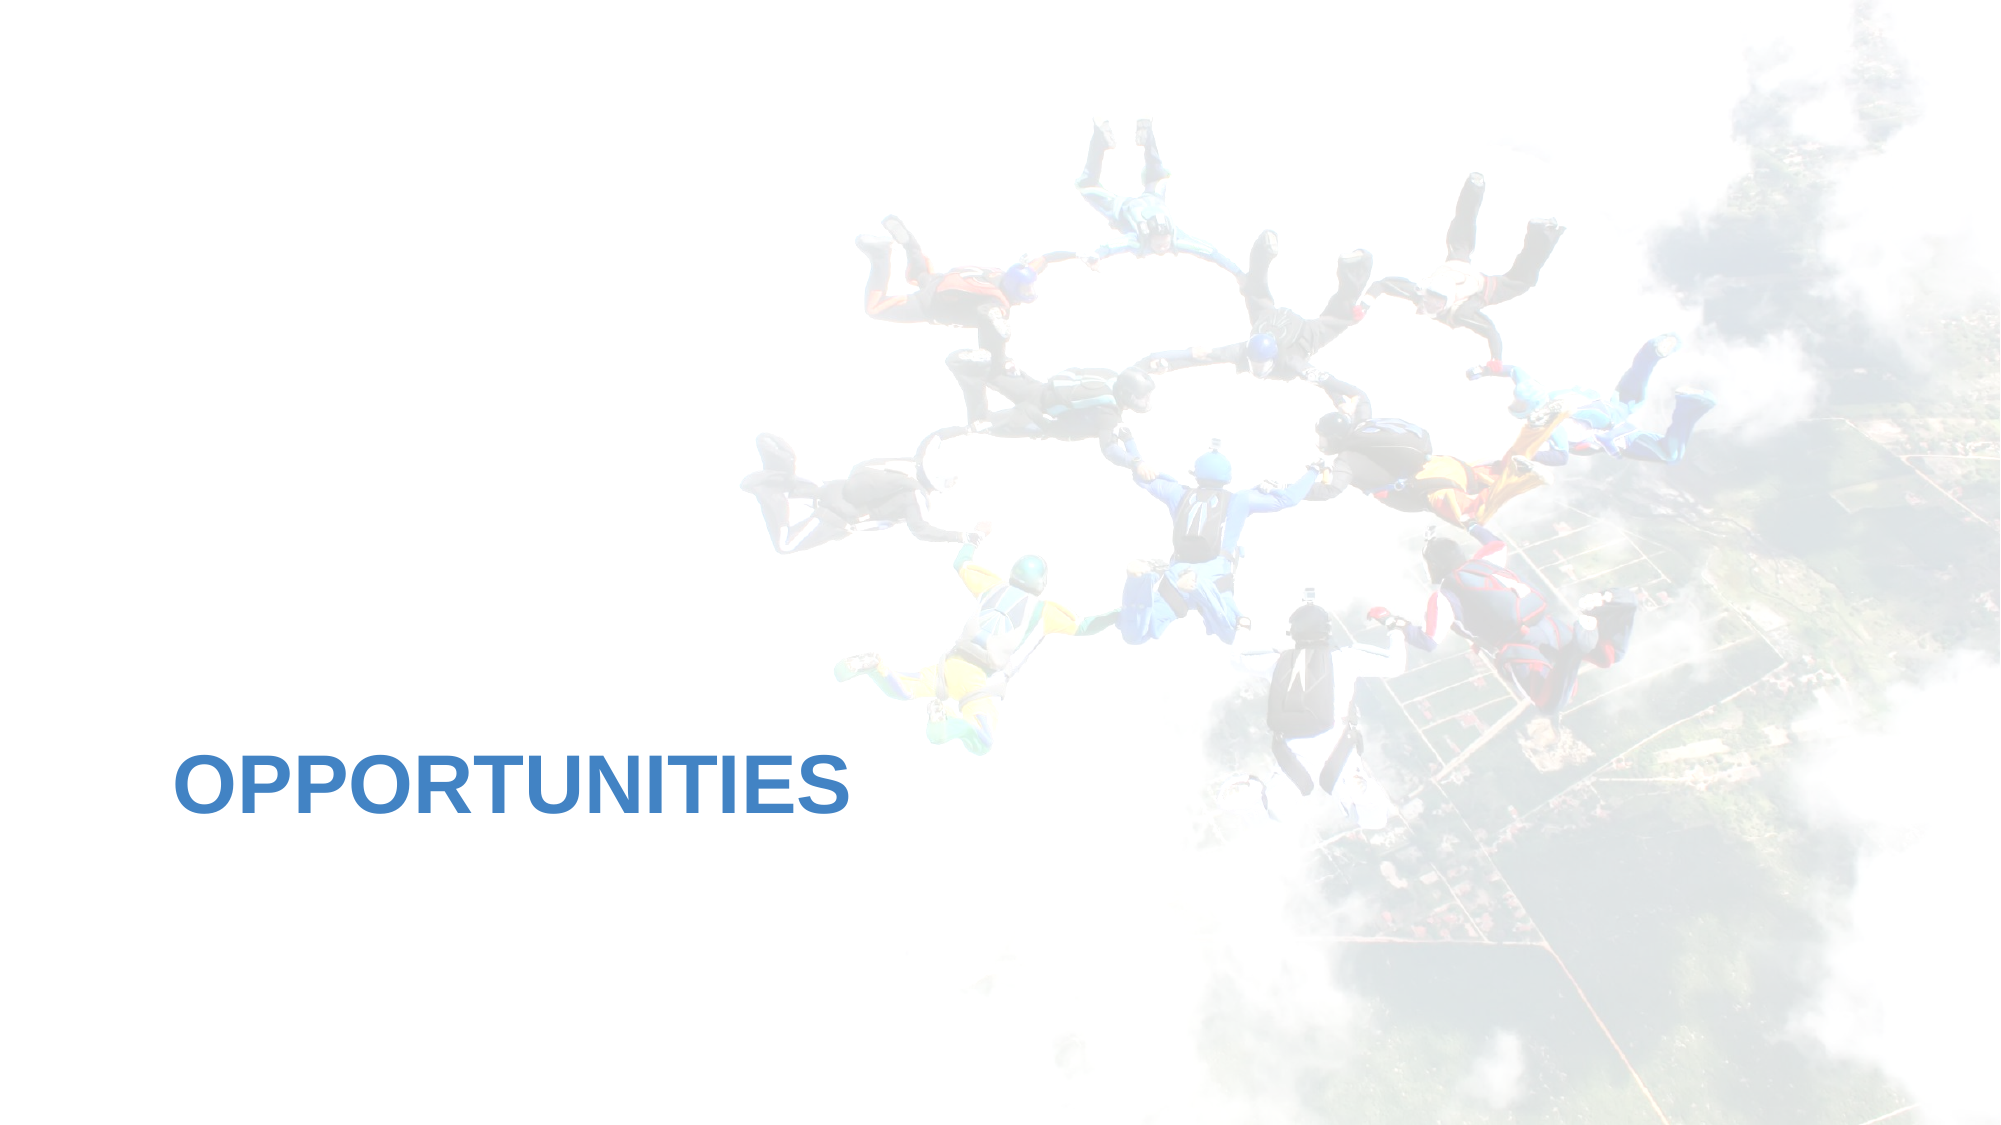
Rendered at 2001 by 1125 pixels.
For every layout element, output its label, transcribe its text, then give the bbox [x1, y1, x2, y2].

picture [315, 0, 2000, 1125]
title opportunities [157, 722, 310, 947]
